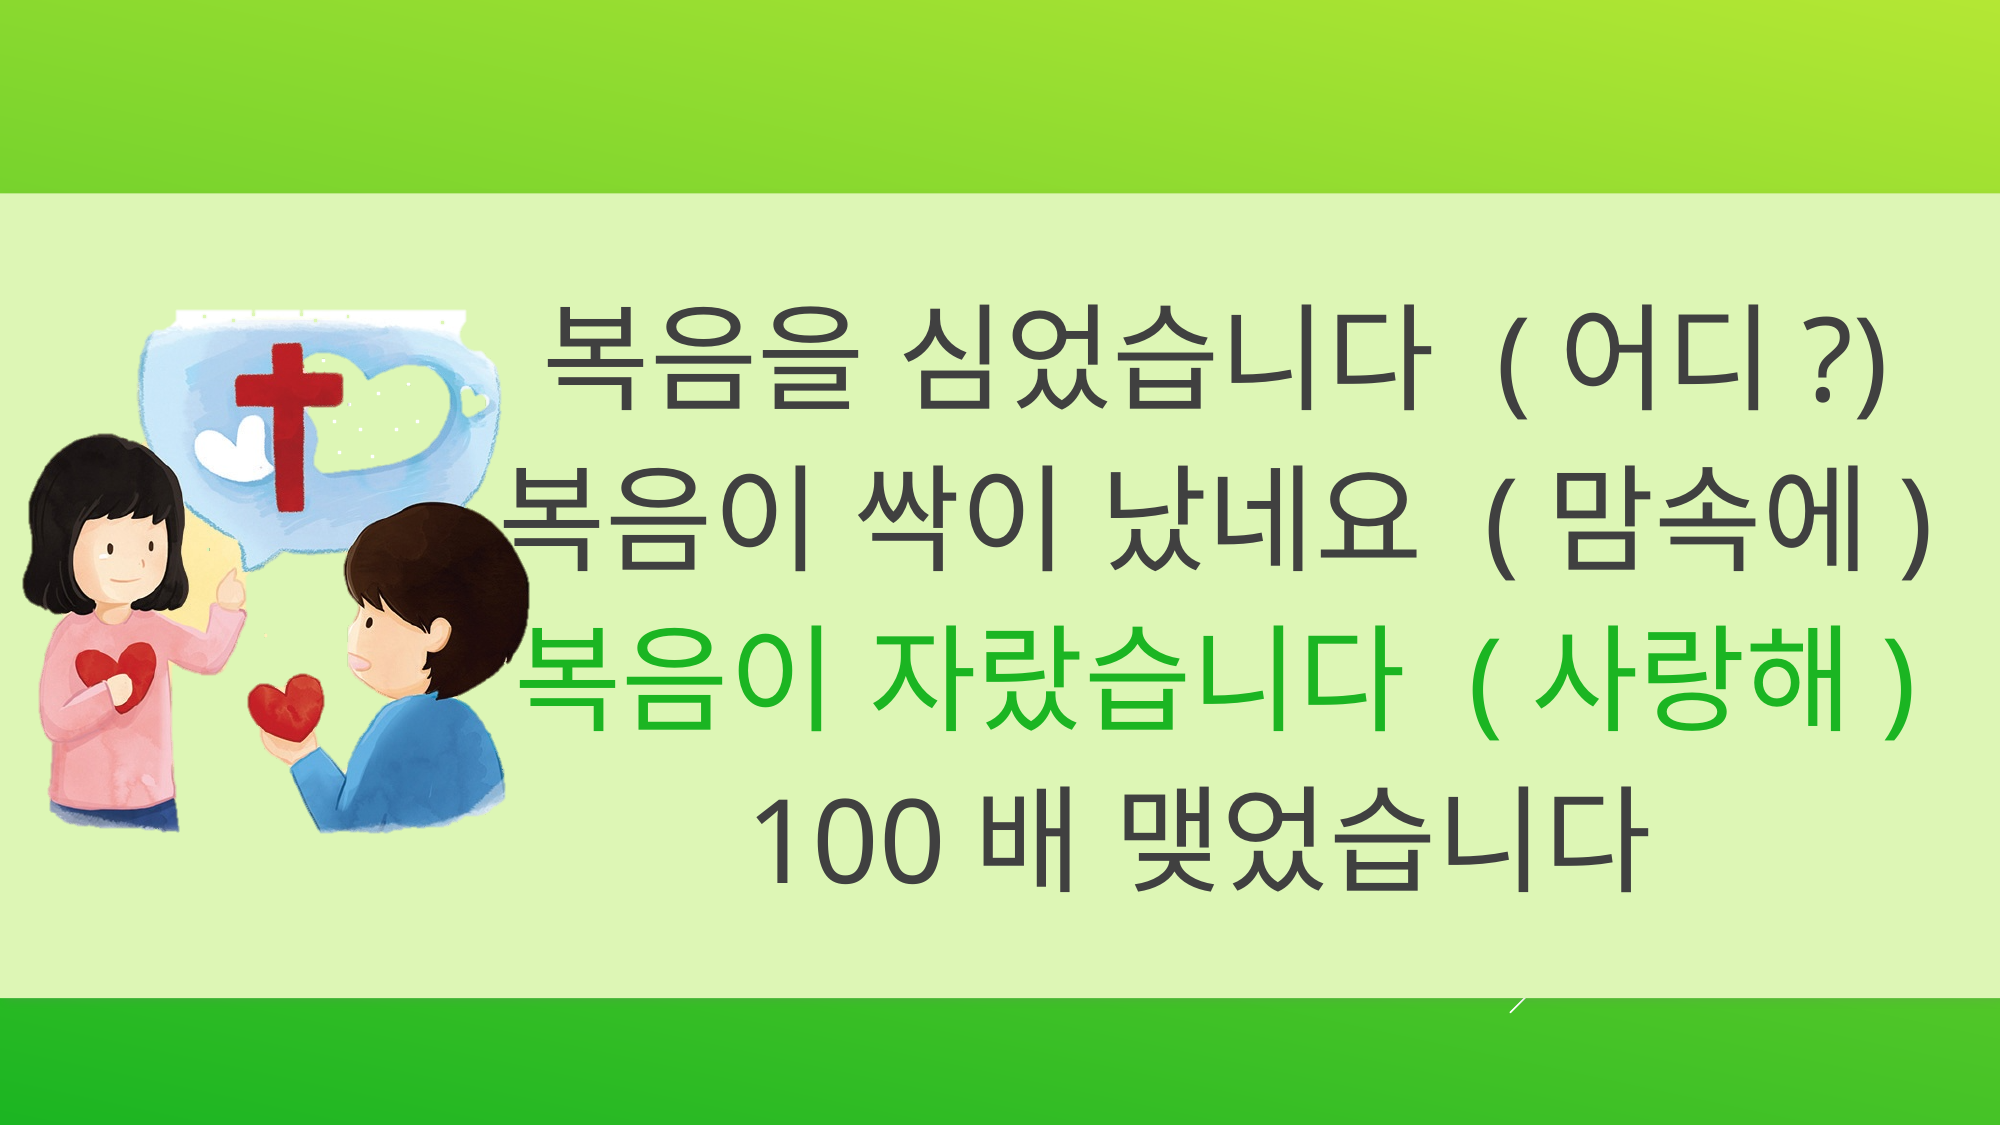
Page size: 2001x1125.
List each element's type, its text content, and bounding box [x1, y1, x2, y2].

picture [0, 304, 568, 839]
text_box 복음을 심었습니다 (어디?) 복음이 싹이 났네요 (맘속에) 복음이 자랐습니다 (사랑해) 100배 맺었습니다 [0, 193, 2000, 999]
